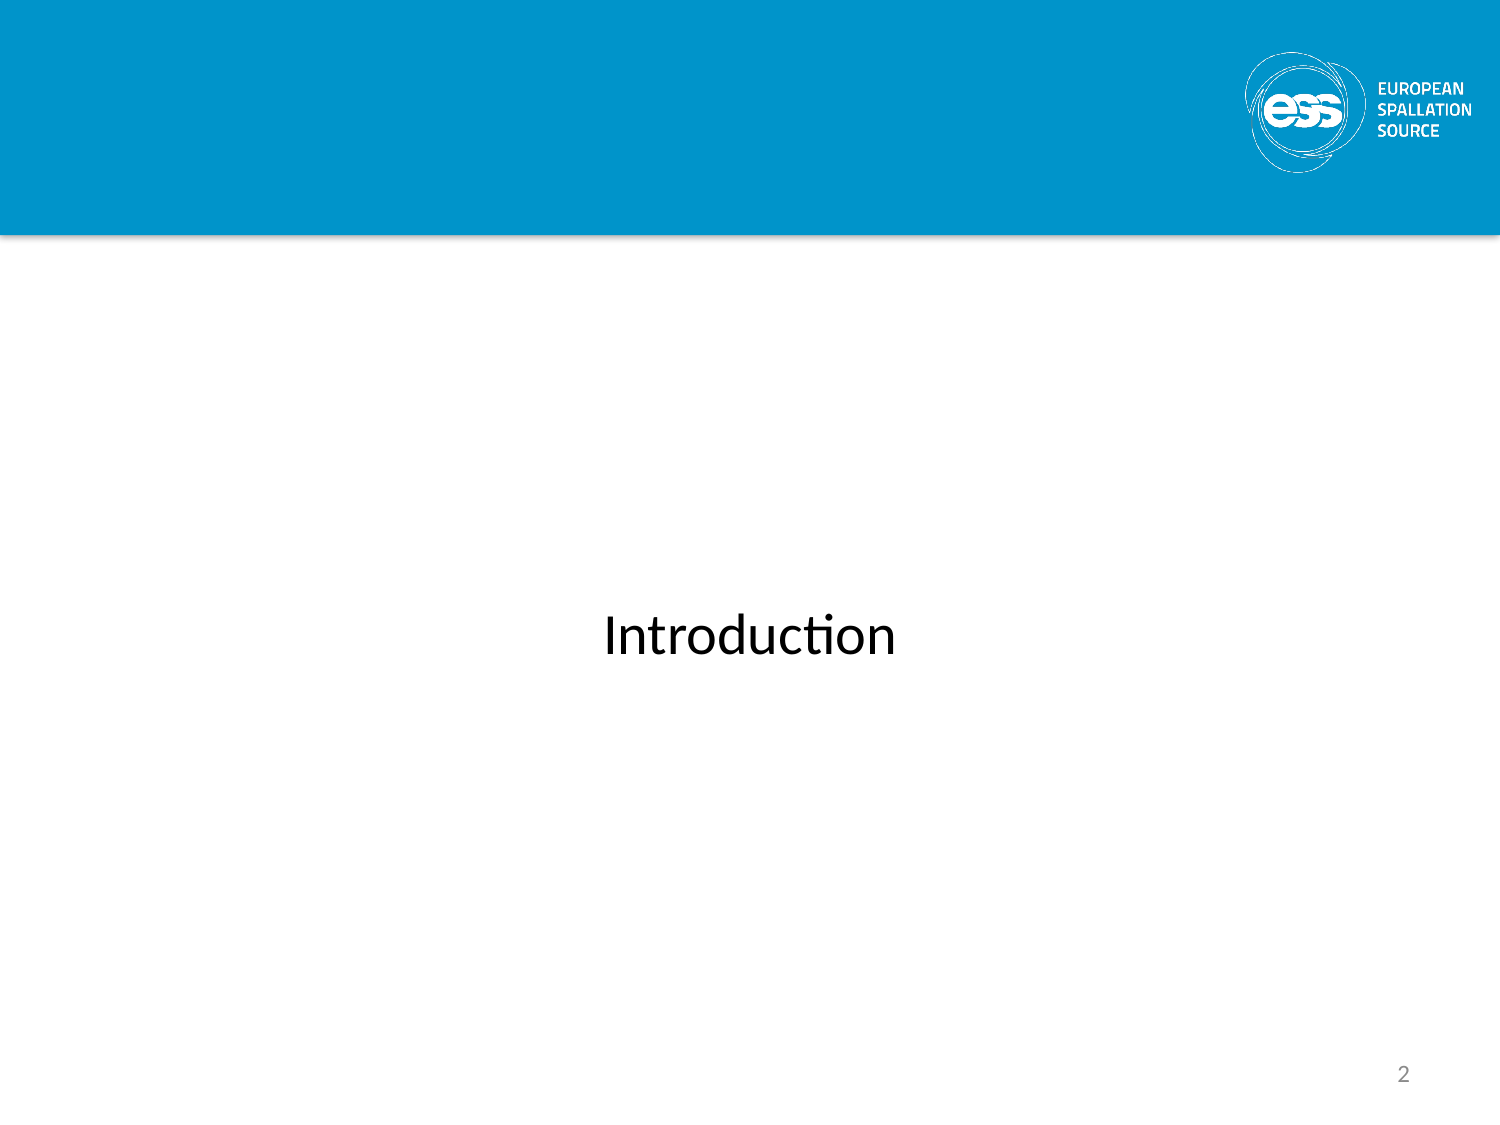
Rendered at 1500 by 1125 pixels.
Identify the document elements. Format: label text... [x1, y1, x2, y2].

picture [1418, 104, 1423, 115]
picture [1400, 83, 1407, 94]
slide_number 2 [1074, 1042, 1425, 1103]
picture [1398, 109, 1406, 115]
picture [1443, 86, 1450, 93]
picture [1379, 83, 1385, 94]
list Introduction [75, 262, 1425, 1005]
picture [1409, 104, 1415, 115]
picture [1454, 83, 1458, 94]
picture [1389, 104, 1393, 115]
picture [1436, 104, 1444, 115]
picture [1264, 94, 1342, 127]
picture [1423, 83, 1430, 94]
picture [1422, 125, 1428, 134]
picture [1432, 125, 1438, 136]
